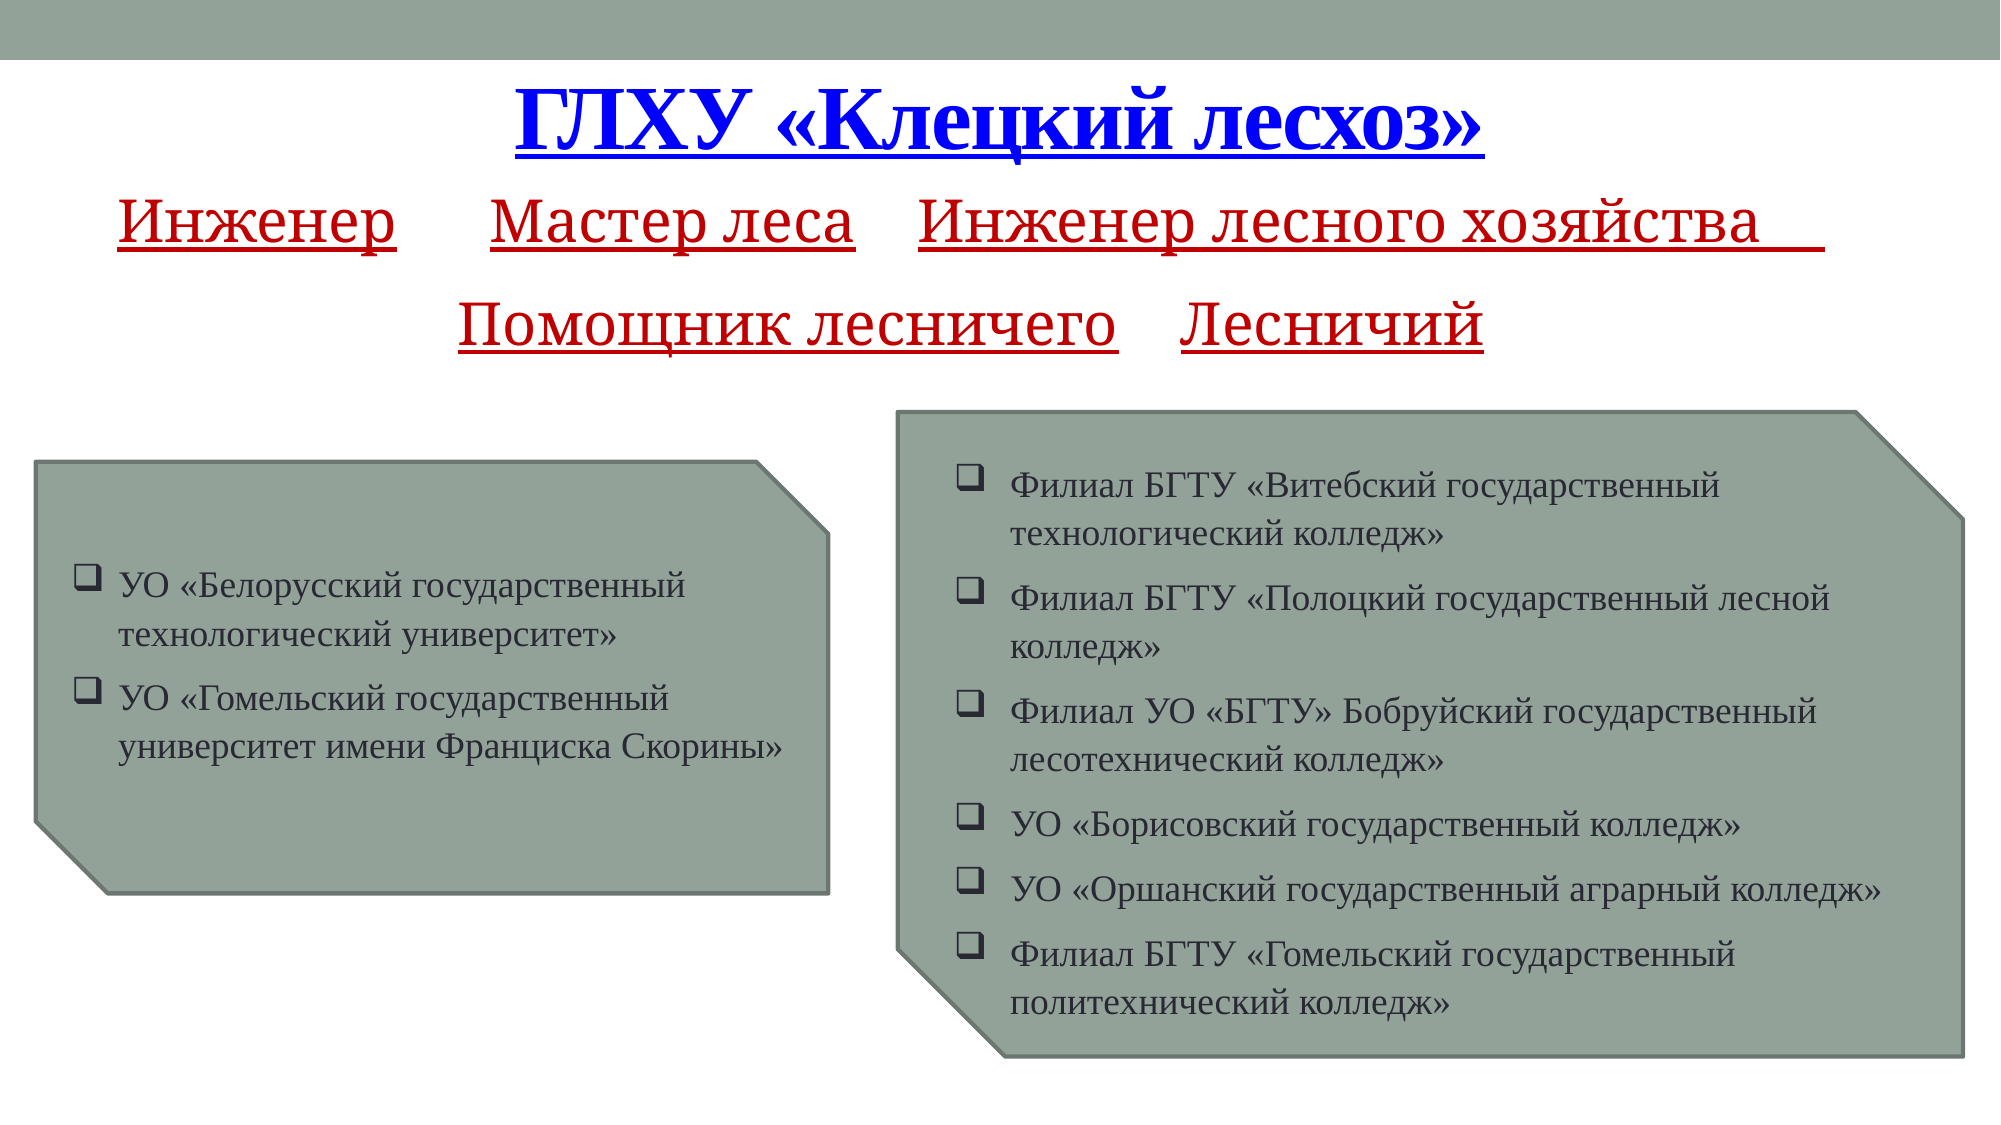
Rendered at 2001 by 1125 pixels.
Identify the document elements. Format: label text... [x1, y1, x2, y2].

text_box [895, 416, 939, 994]
list Инженер Мастер леса Инженер лесного хозяйства Помощник лесничего Лесничий [16, 170, 1927, 416]
text_box [974, 493, 1966, 1059]
text_box Филиал БГТУ «Витебский государственный технологический колледж» Филиал БГТУ «Полоцкий государственный лесной колледж» Филиал УО «БГТУ» Бобруйский государственный лесотехнический колледж» УО «Борисовский государственный колледж» УО «Оршанский государственный аграрный колледж» Филиал БГТУ «Гомельский государственный политехнический колледж» [939, 388, 1940, 1029]
title ГЛХУ «Клецкий лесхоз» [147, 0, 1853, 170]
text_box [33, 459, 831, 896]
text_box УО «Белорусский государственный технологический университет» УО «Гомельский государственный университет имени Франциска Скорины» [56, 549, 811, 826]
